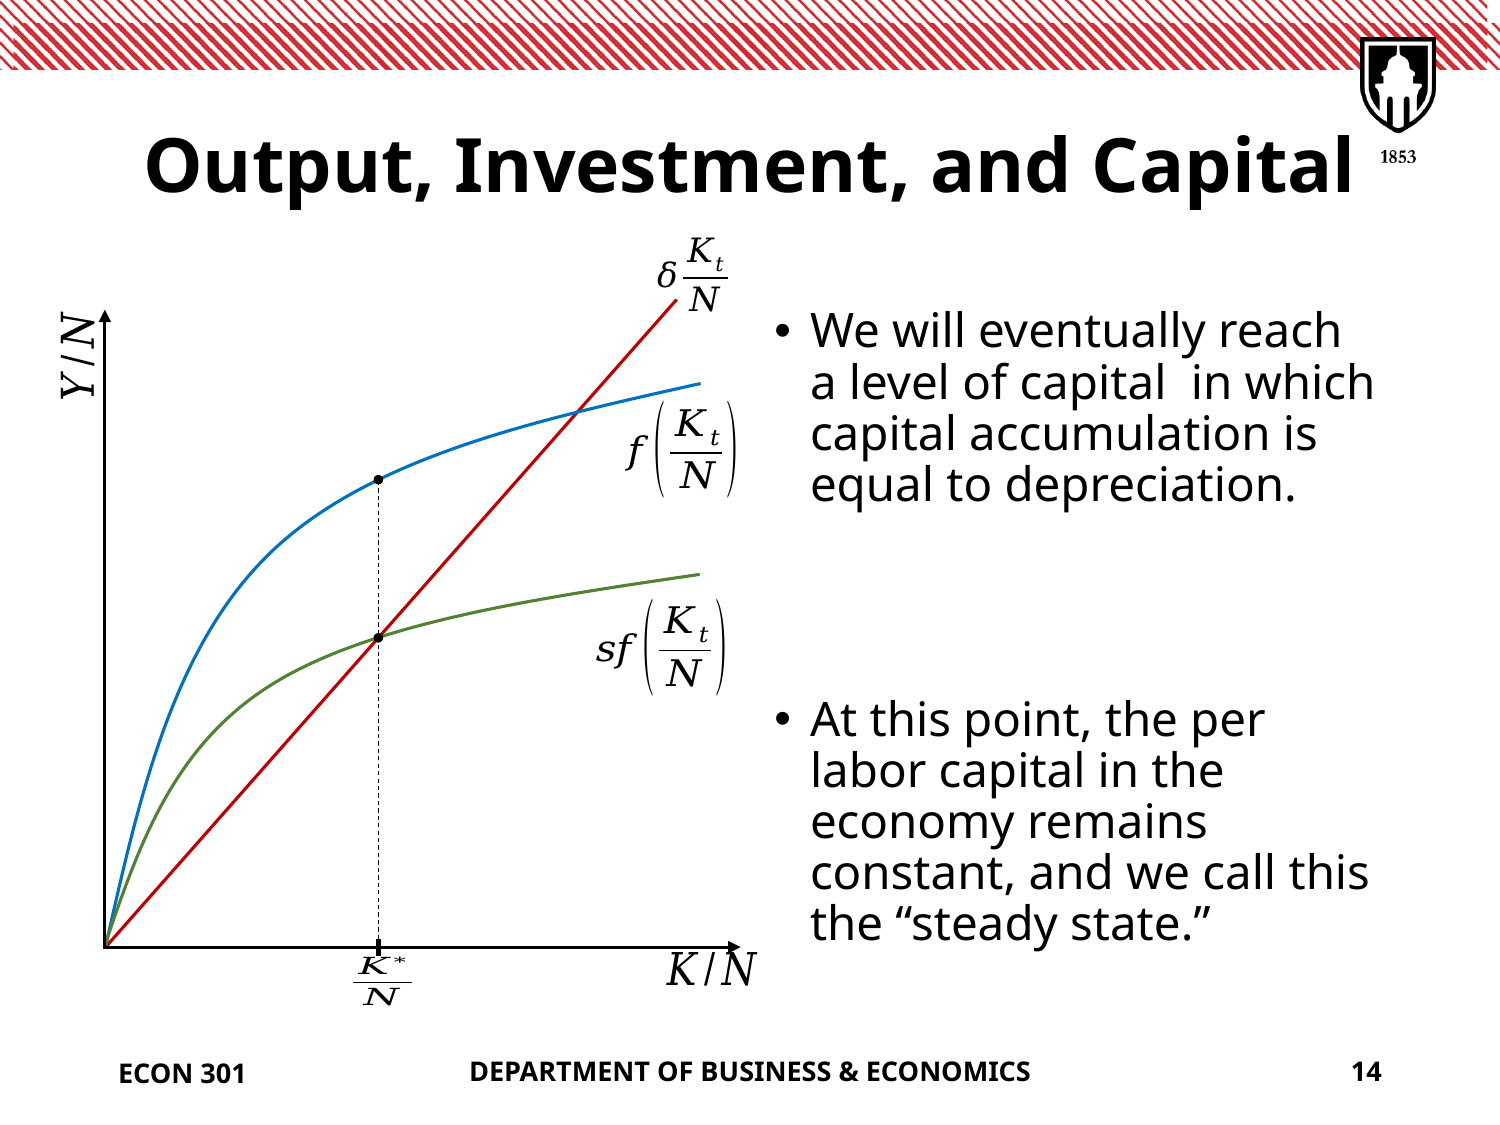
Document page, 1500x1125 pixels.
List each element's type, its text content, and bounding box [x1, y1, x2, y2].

picture [0, 0, 1500, 163]
title Output, Investment, and Capital [103, 59, 1397, 278]
slide_number 14 [1059, 1042, 1397, 1103]
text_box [106, 299, 677, 946]
slide_number ECON 301 [103, 1042, 277, 1103]
text_box [677, 382, 701, 406]
footer DEPARTMENT OF BUSINESS & ECONOMICS [277, 1042, 1059, 1103]
text_box [677, 573, 700, 589]
